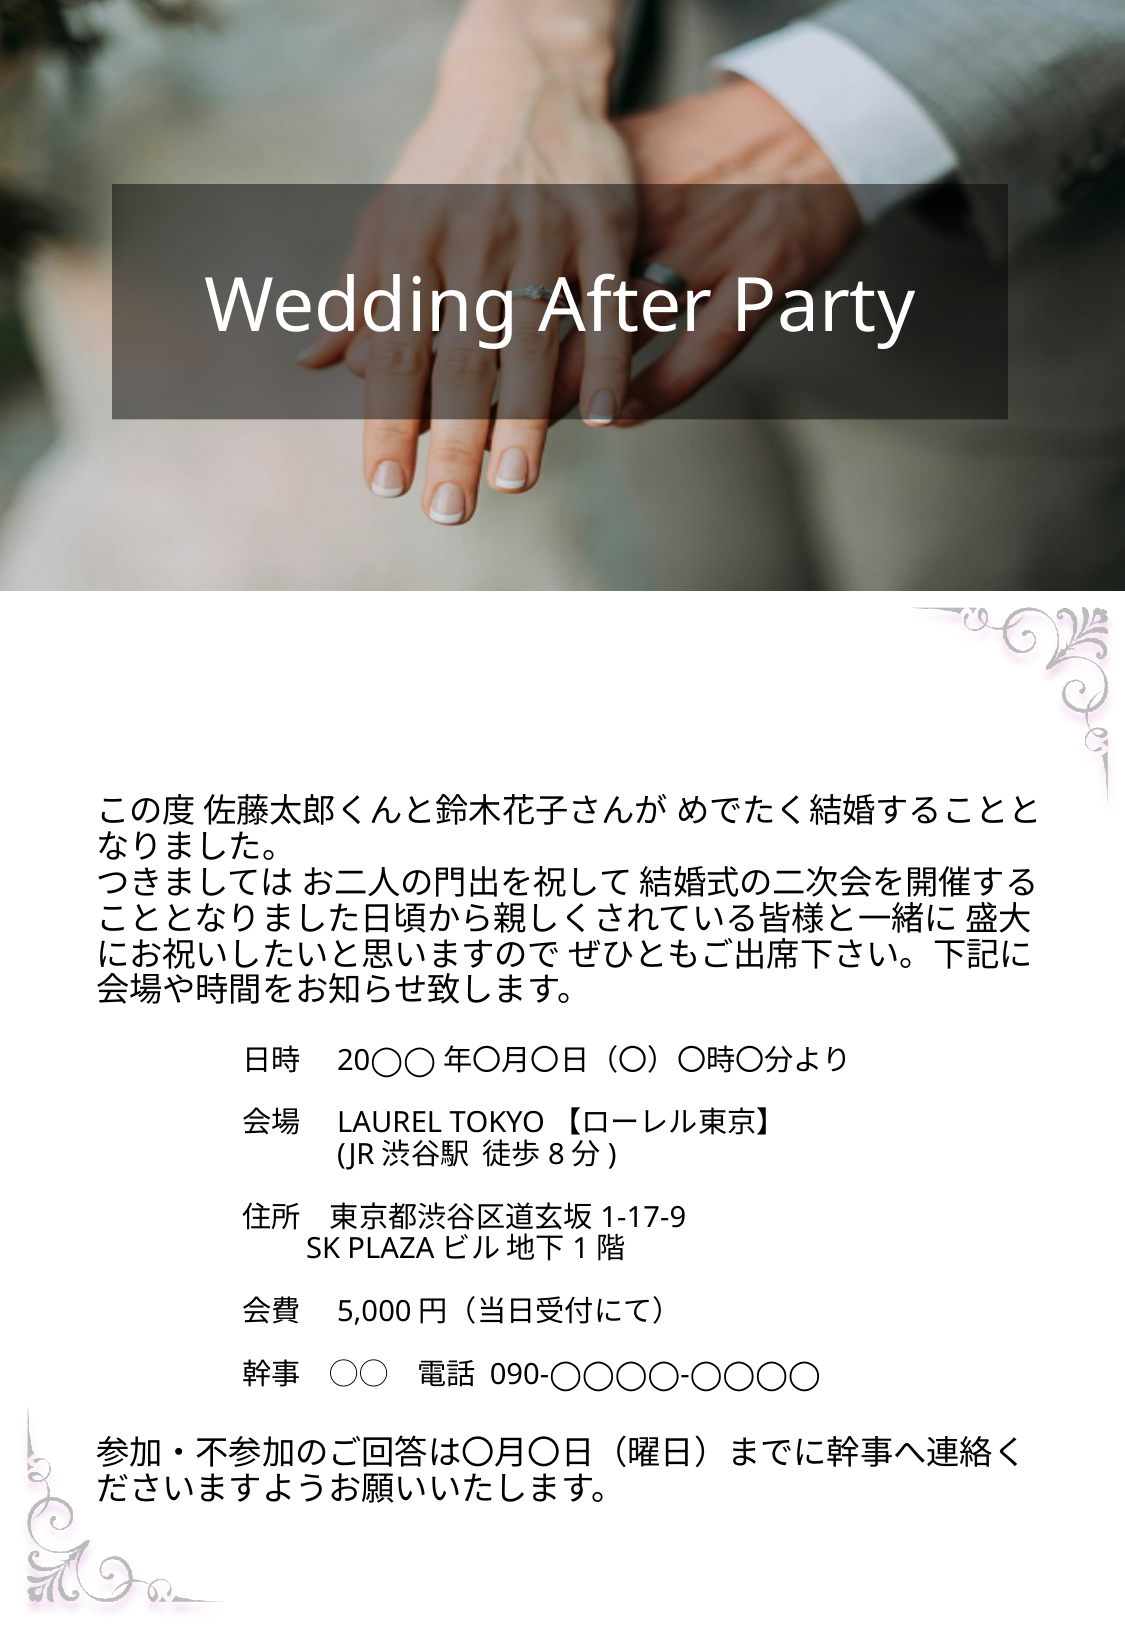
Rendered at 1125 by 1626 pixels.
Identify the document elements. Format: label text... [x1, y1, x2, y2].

picture [0, 0, 1125, 592]
picture [912, 607, 1109, 804]
text_box この度 佐藤太郎くんと鈴木花子さんが めでたく結婚することとなりました。 つきましては お二人の門出を祝して 結婚式の二次会を開催することとなりました日頃から親しくされている皆様と一緒に 盛大にお祝いしたいと思いますので ぜひともご出席下さい。下記に会場や時間をお知らせ致します。 日時 20◯◯年〇月〇日（〇）〇時〇分より 会場 LAUREL TOKYO【ローレル東京】 (JR渋谷駅 徒歩8分) 住所 東京都渋谷区道玄坂1-17-9 SK PLAZAビル 地下1階 会費 5,000円（当日受付にて） 幹事 ◯◯ 電話 090-◯◯◯◯-◯◯◯◯ 参加・不参加のご回答は〇月〇日（曜日）までに幹事へ連絡くださいますようお願いいたします。 [81, 786, 1058, 1584]
picture [26, 1405, 224, 1603]
